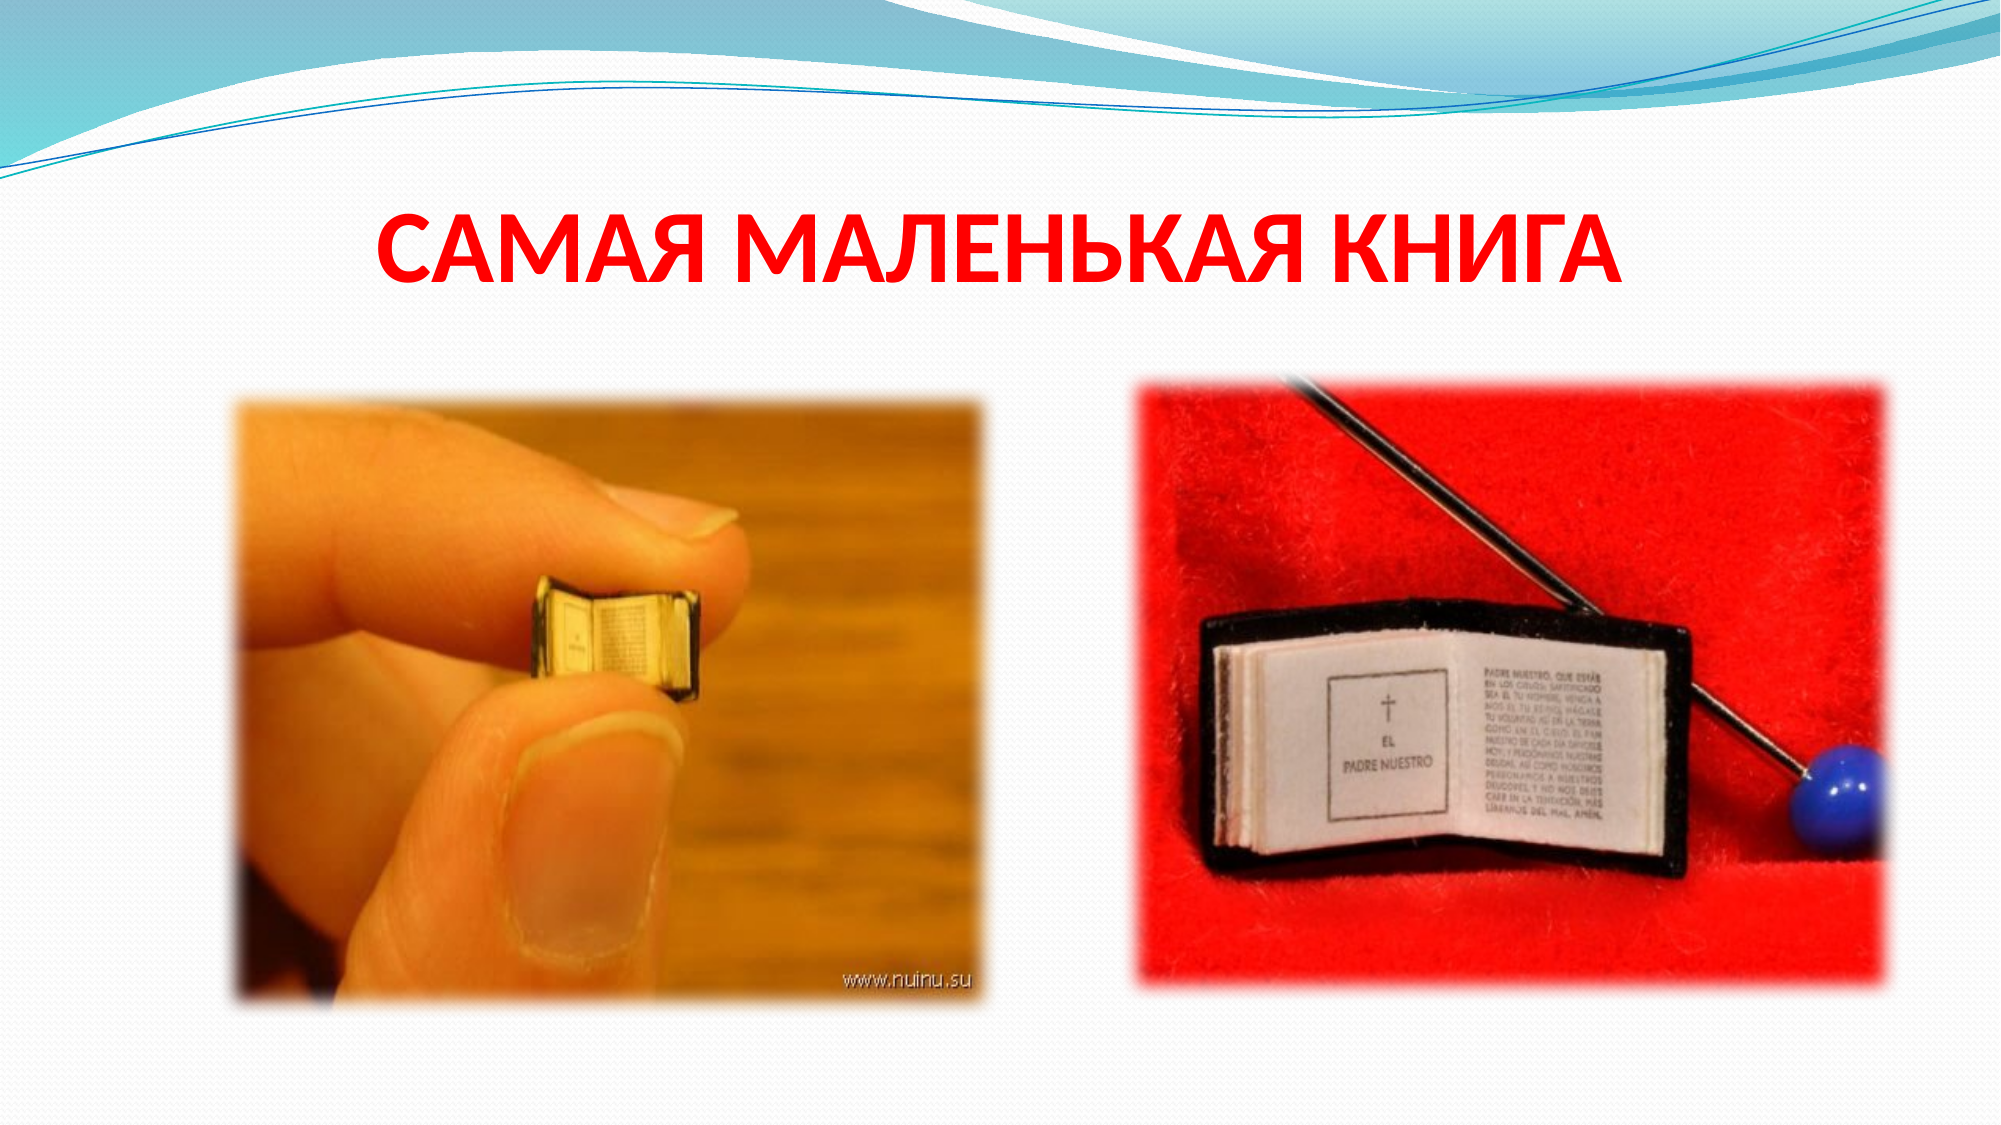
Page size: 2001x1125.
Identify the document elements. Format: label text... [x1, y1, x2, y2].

picture [218, 383, 1001, 1018]
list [1120, 368, 1902, 1002]
title САМАЯ МАЛЕНЬКАЯ КНИГА [99, 115, 1900, 303]
